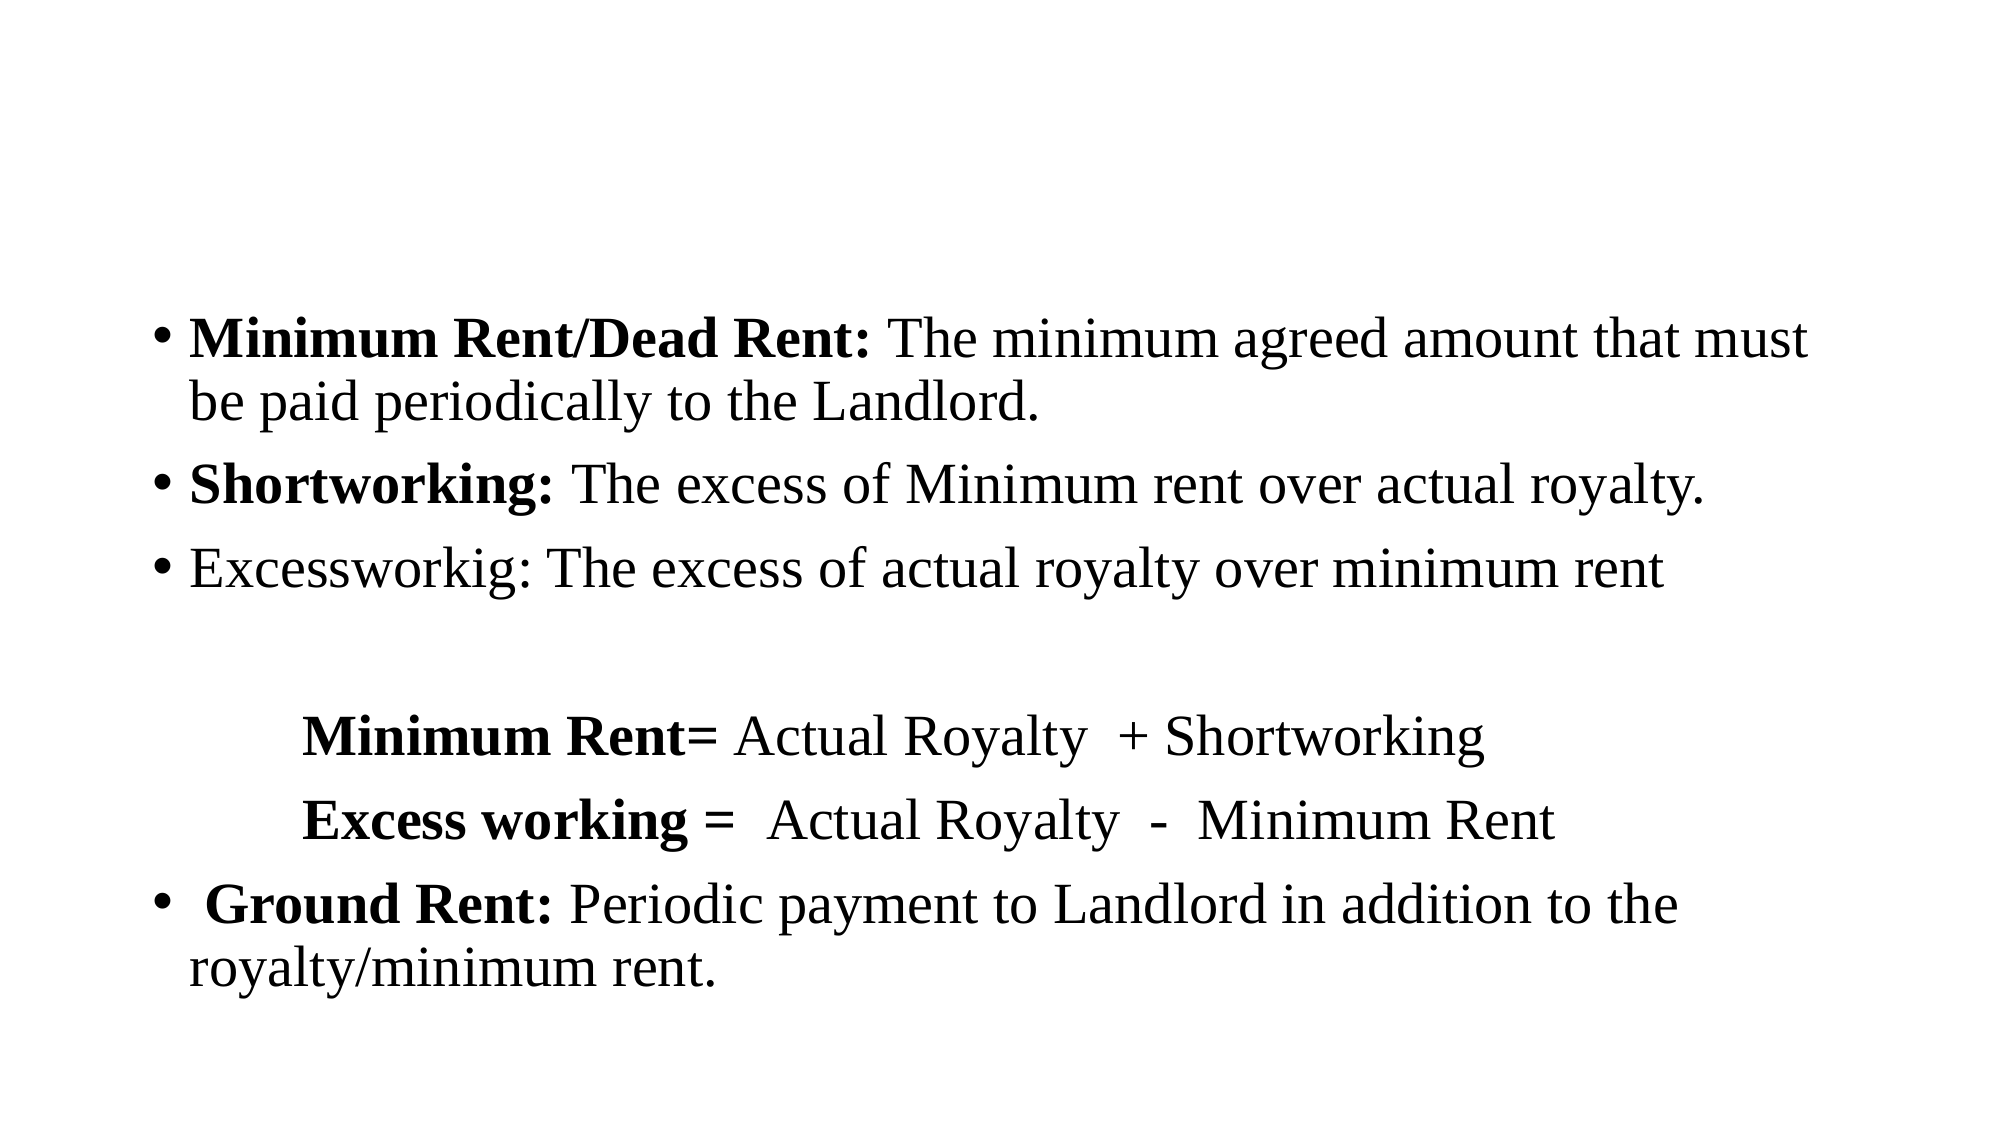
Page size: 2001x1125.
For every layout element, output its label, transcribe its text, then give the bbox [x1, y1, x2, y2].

list Minimum Rent/Dead Rent: The minimum agreed amount that must be paid periodically to the Landlord. Shortworking: The excess of Minimum rent over actual royalty. Excessworkig: The excess of actual royalty over minimum rent Minimum Rent= Actual Royalty + Shortworking Excess working = Actual Royalty - Minimum Rent Ground Rent: Periodic payment to Landlord in addition to the royalty/minimum rent. [137, 299, 1863, 1014]
